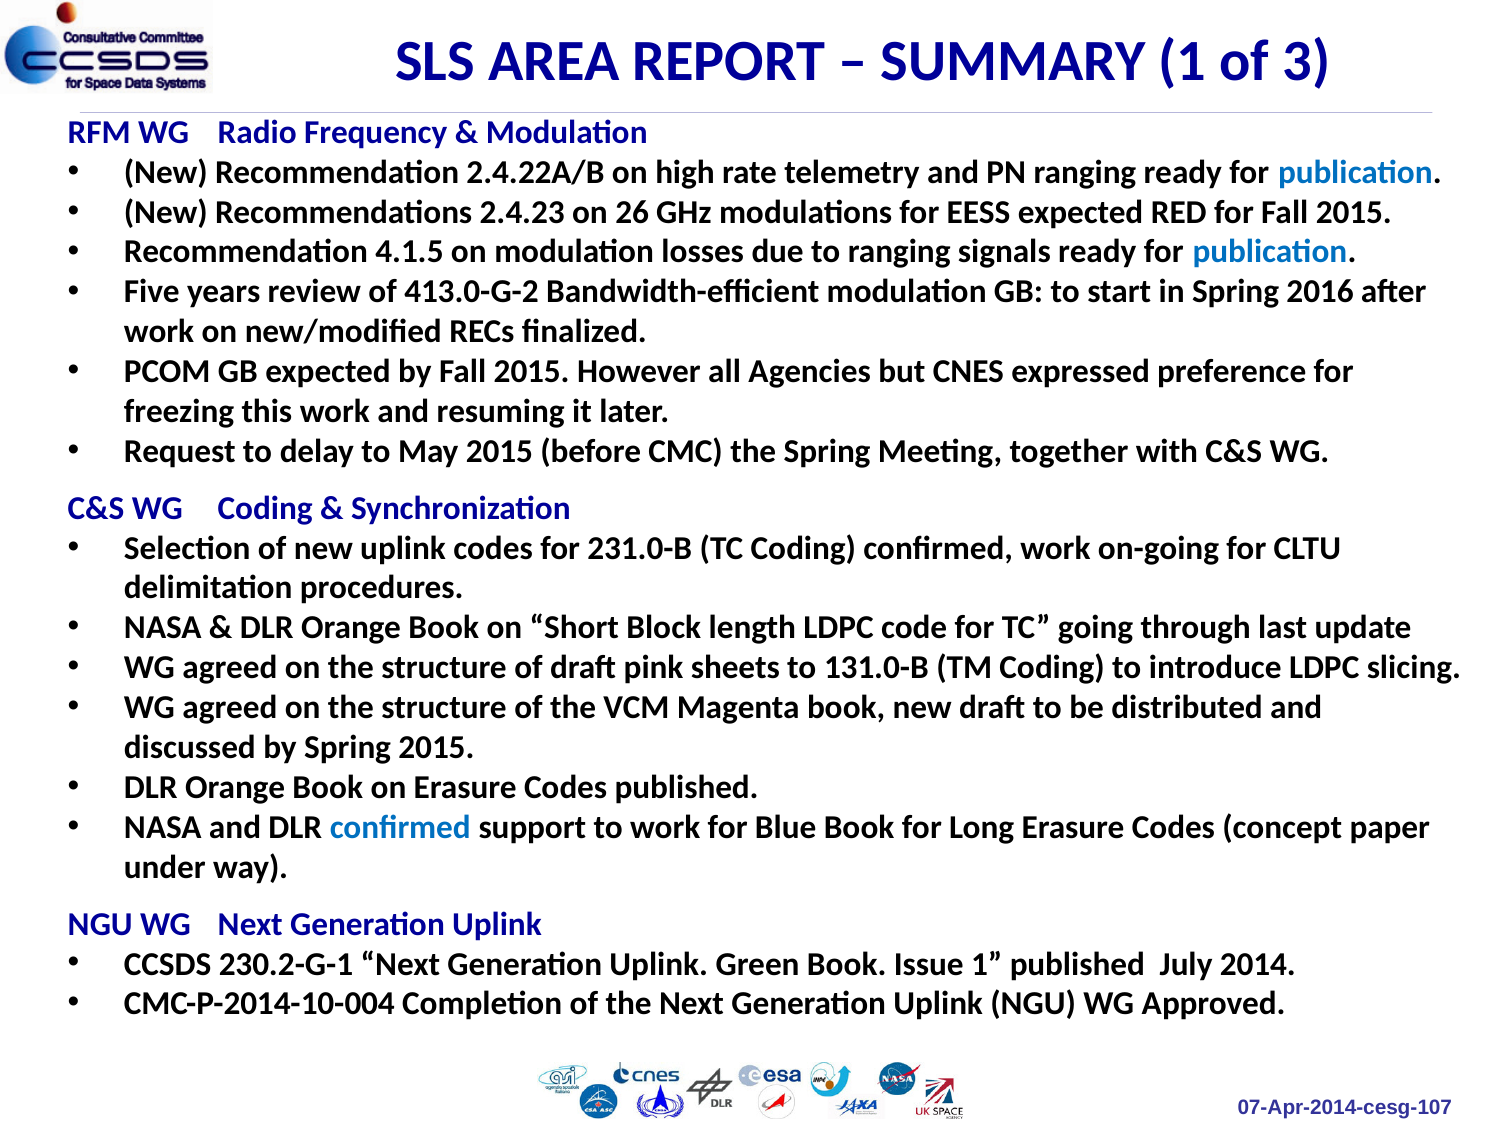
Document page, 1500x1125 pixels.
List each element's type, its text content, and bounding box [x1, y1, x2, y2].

picture [0, 0, 213, 94]
picture [537, 1069, 963, 1119]
text_box RFM WG Radio Frequency & Modulation (New) Recommendation 2.4.22A/B on high rate telemetry and PN ranging ready for publication. (New) Recommendations 2.4.23 on 26 GHz modulations for EESS expected RED for Fall 2015. Recommendation 4.1.5 on modulation losses due to ranging signals ready for publication. Five years review of 413.0-G-2 Bandwidth-efficient modulation GB: to start in Spring 2016 after work on new/modified RECs finalized. PCOM GB expected by Fall 2015. However all Agencies but CNES expressed preference for freezing this work and resuming it later. Request to delay to May 2015 (before CMC) the Spring Meeting, together with C&S WG. C&S WG Coding & Synchronization Selection of new uplink codes for 231.0-B (TC Coding) confirmed, work on-going for CLTU delimitation procedures. NASA & DLR Orange Book on “Short Block length LDPC code for TC” going through last update WG agreed on the structure of draft pink sheets to 131.0-B (TM Coding) to introduce LDPC slicing. WG agreed on the structure of the VCM Magenta book, new draft to be distributed and discussed by Spring 2015. DLR Orange Book on Erasure Codes published. NASA and DLR confirmed support to work for Blue Book for Long Erasure Codes (concept paper under way). NGU WG Next Generation Uplink CCSDS 230.2-G-1 “Next Generation Uplink. Green Book. Issue 1” published July 2014. CMC-P-2014-10-004 Completion of the Next Generation Uplink (NGU) WG Approved. [52, 102, 1478, 1069]
text_box SLS AREA REPORT – SUMMARY (1 of 3) [233, 14, 1418, 100]
